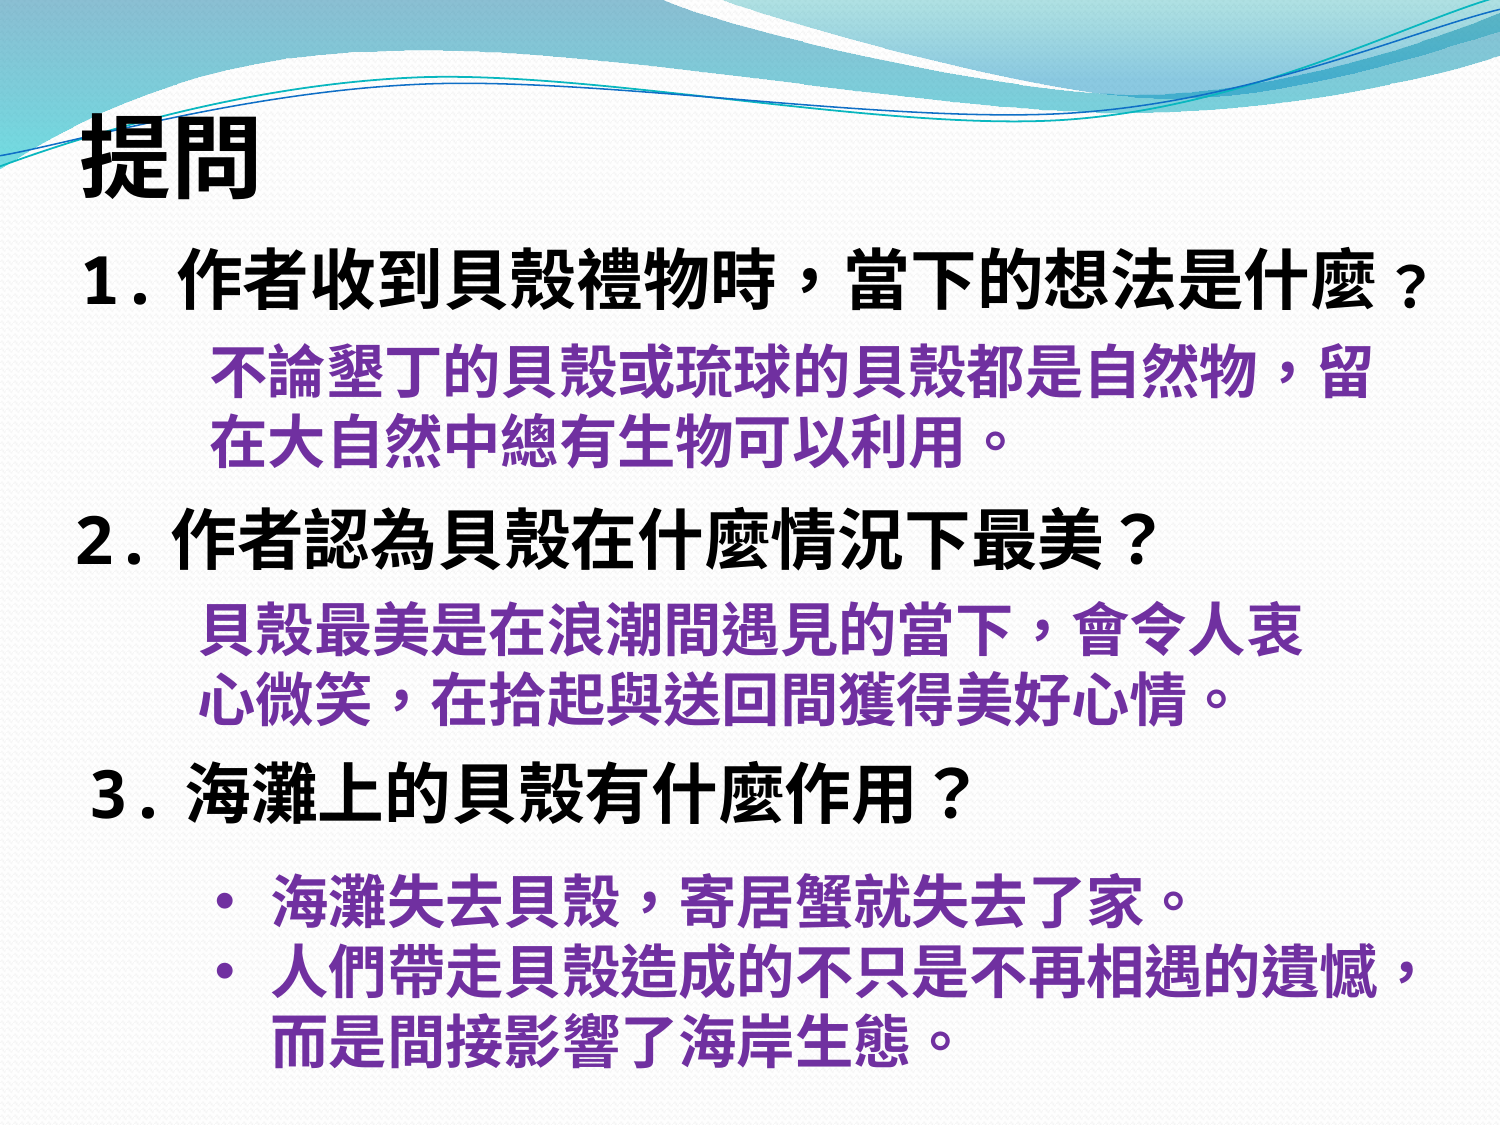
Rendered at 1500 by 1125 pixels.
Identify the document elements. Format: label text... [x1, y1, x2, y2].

text_box 不論墾丁的貝殼或琉球的貝殼都是自然物，留在大自然中總有生物可以利用。 [194, 328, 1400, 483]
text_box 提問 [64, 92, 373, 218]
text_box 貝殼最美是在浪潮間遇見的當下，會令人衷心微笑，在拾起與送回間獲得美好心情。 [182, 586, 1376, 741]
text_box 1.作者收到貝殼禮物時，當下的想法是什麼﹖ [65, 230, 1488, 326]
text_box 海灘失去貝殼，寄居蟹就失去了家。 人們帶走貝殼造成的不只是不再相遇的遺憾，而是間接影響了海岸生態。 [199, 857, 1488, 1083]
text_box 2.作者認為貝殼在什麼情況下最美？ [59, 490, 1187, 586]
text_box 3.海灘上的貝殼有什麼作用？ [23, 744, 1379, 840]
